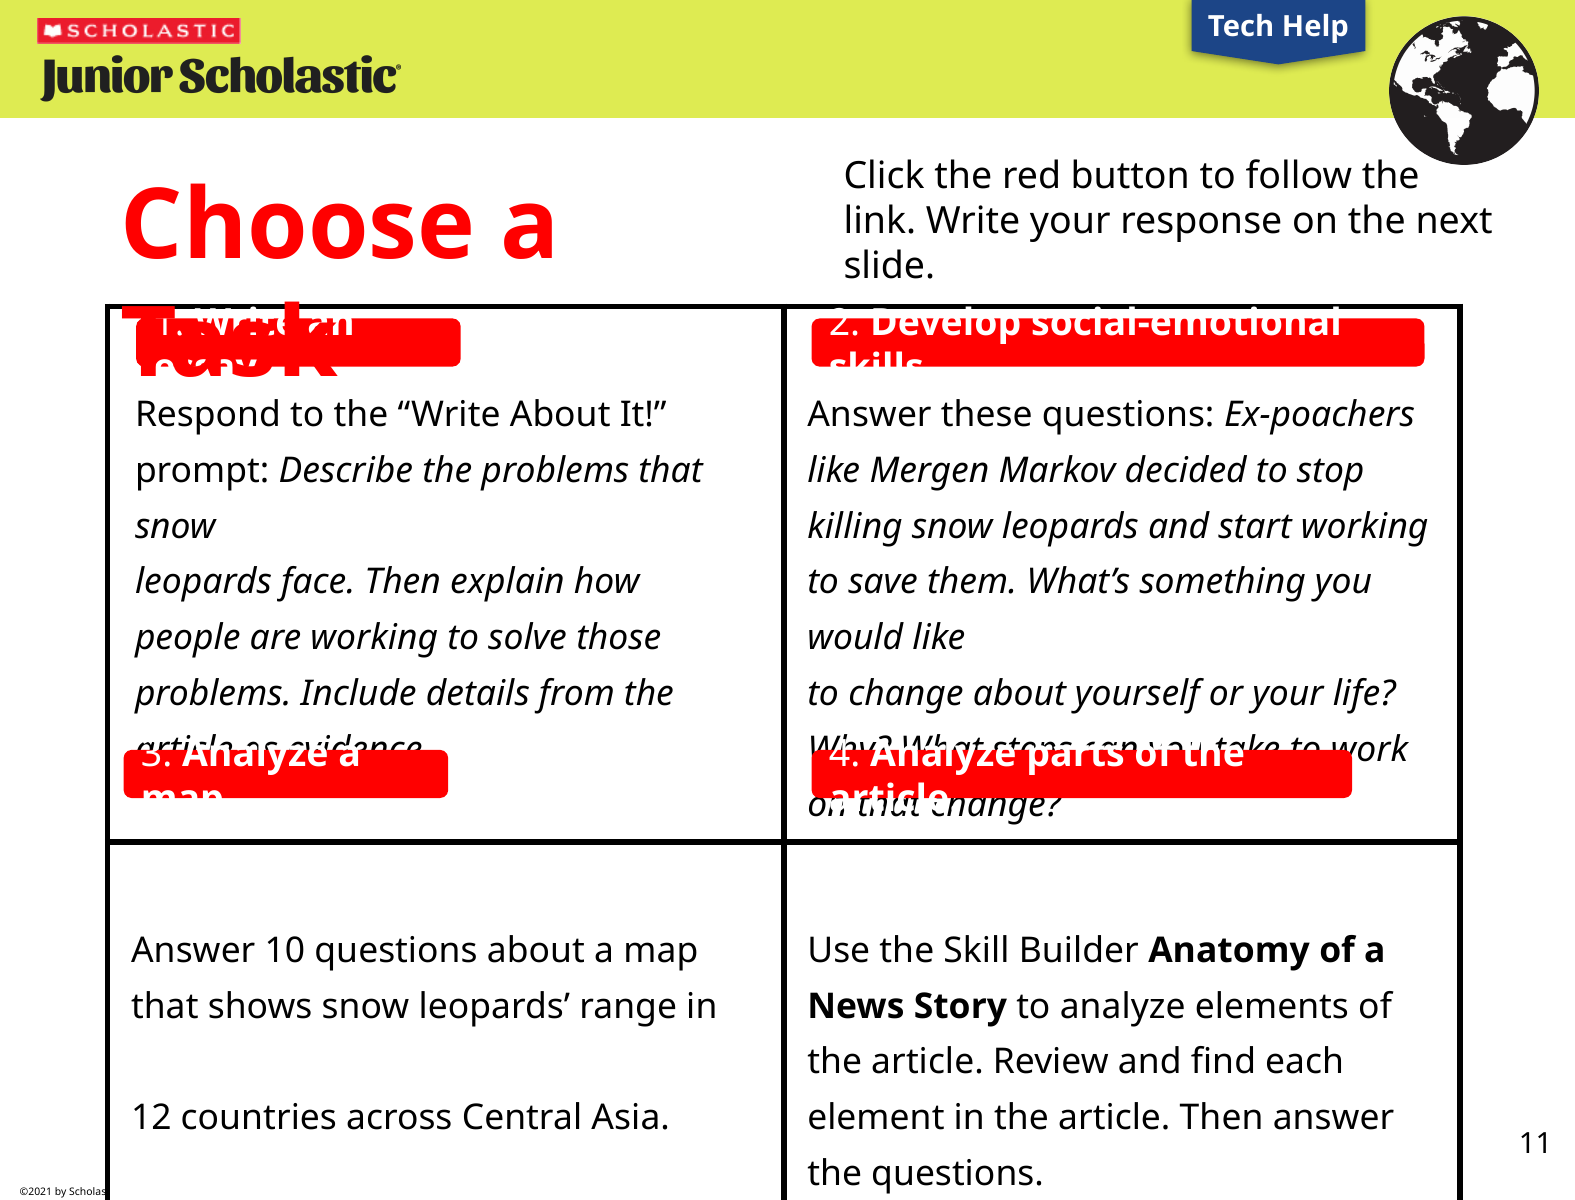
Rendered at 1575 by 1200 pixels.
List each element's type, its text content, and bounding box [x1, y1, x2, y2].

picture [1389, 16, 1539, 165]
picture [40, 49, 401, 114]
text_box [1189, 0, 1367, 69]
text_box [129, 306, 752, 384]
picture [37, 18, 241, 44]
text_box [116, 734, 740, 812]
slide_number ‹#› [1473, 1108, 1569, 1200]
text_box [807, 306, 1431, 384]
text_box [807, 734, 1431, 812]
